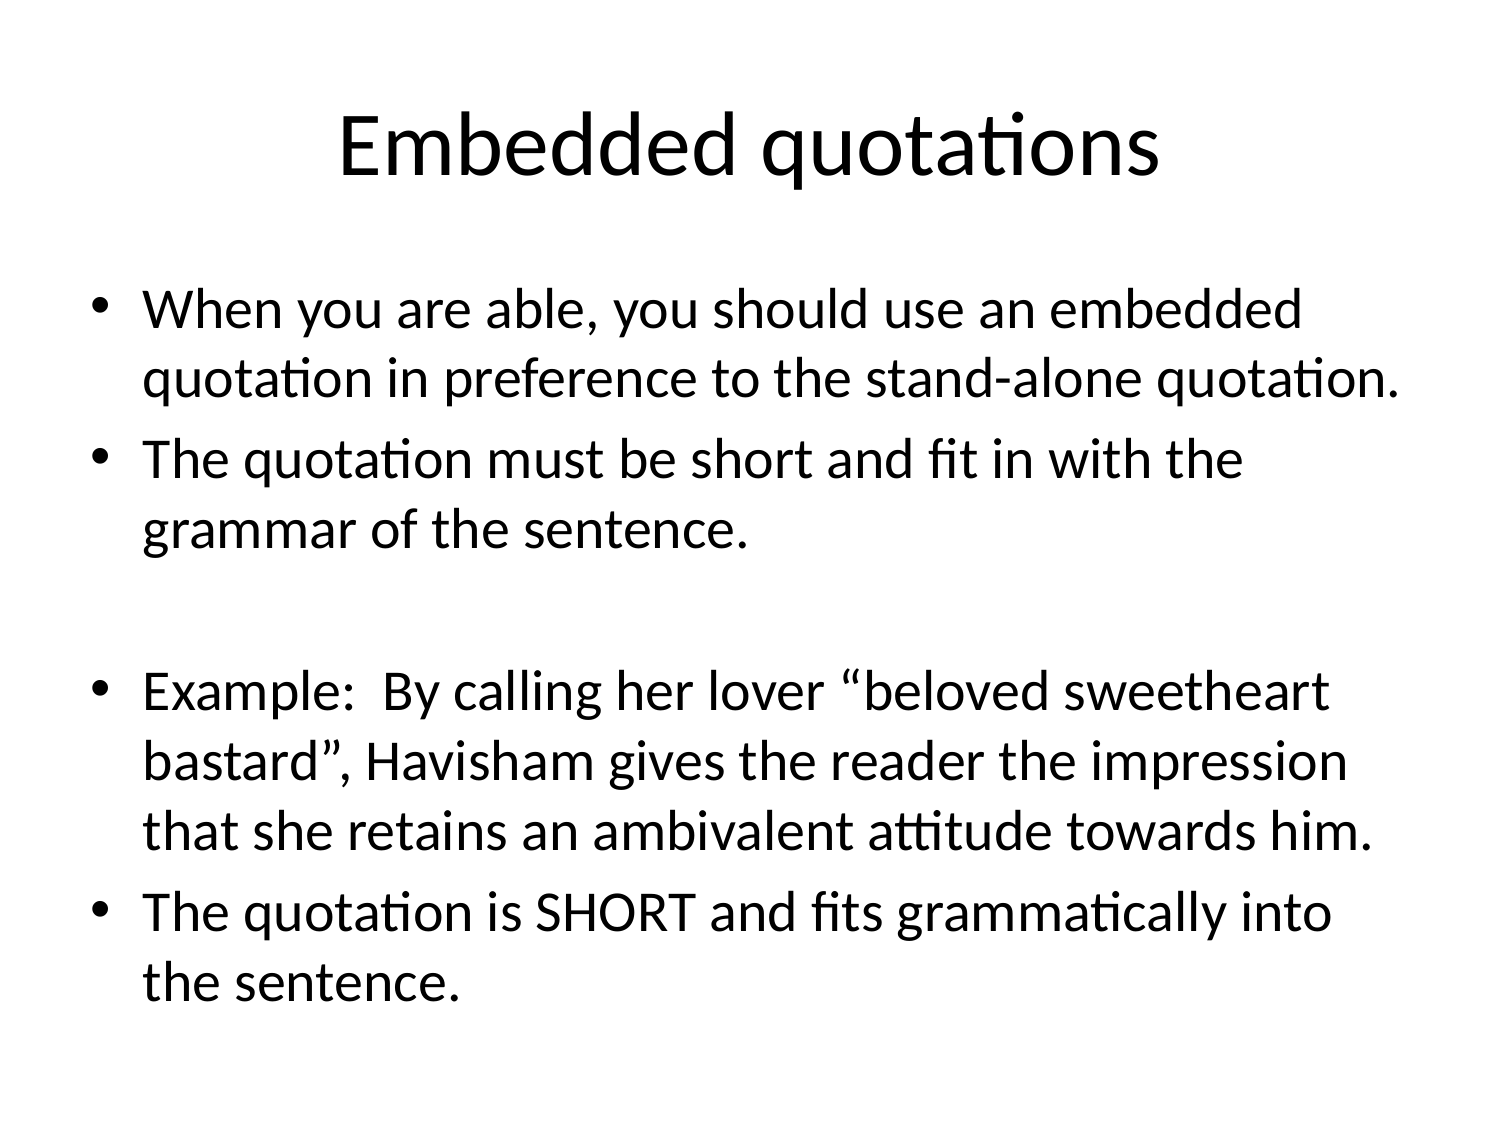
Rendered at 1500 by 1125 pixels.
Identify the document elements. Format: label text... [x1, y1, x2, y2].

title Embedded quotations [75, 45, 1425, 233]
list When you are able, you should use an embedded quotation in preference to the stand-alone quotation. The quotation must be short and fit in with the grammar of the sentence. Example: By calling her lover “beloved sweetheart bastard”, Havisham gives the reader the impression that she retains an ambivalent attitude towards him. The quotation is SHORT and fits grammatically into the sentence. [75, 262, 1425, 1094]
